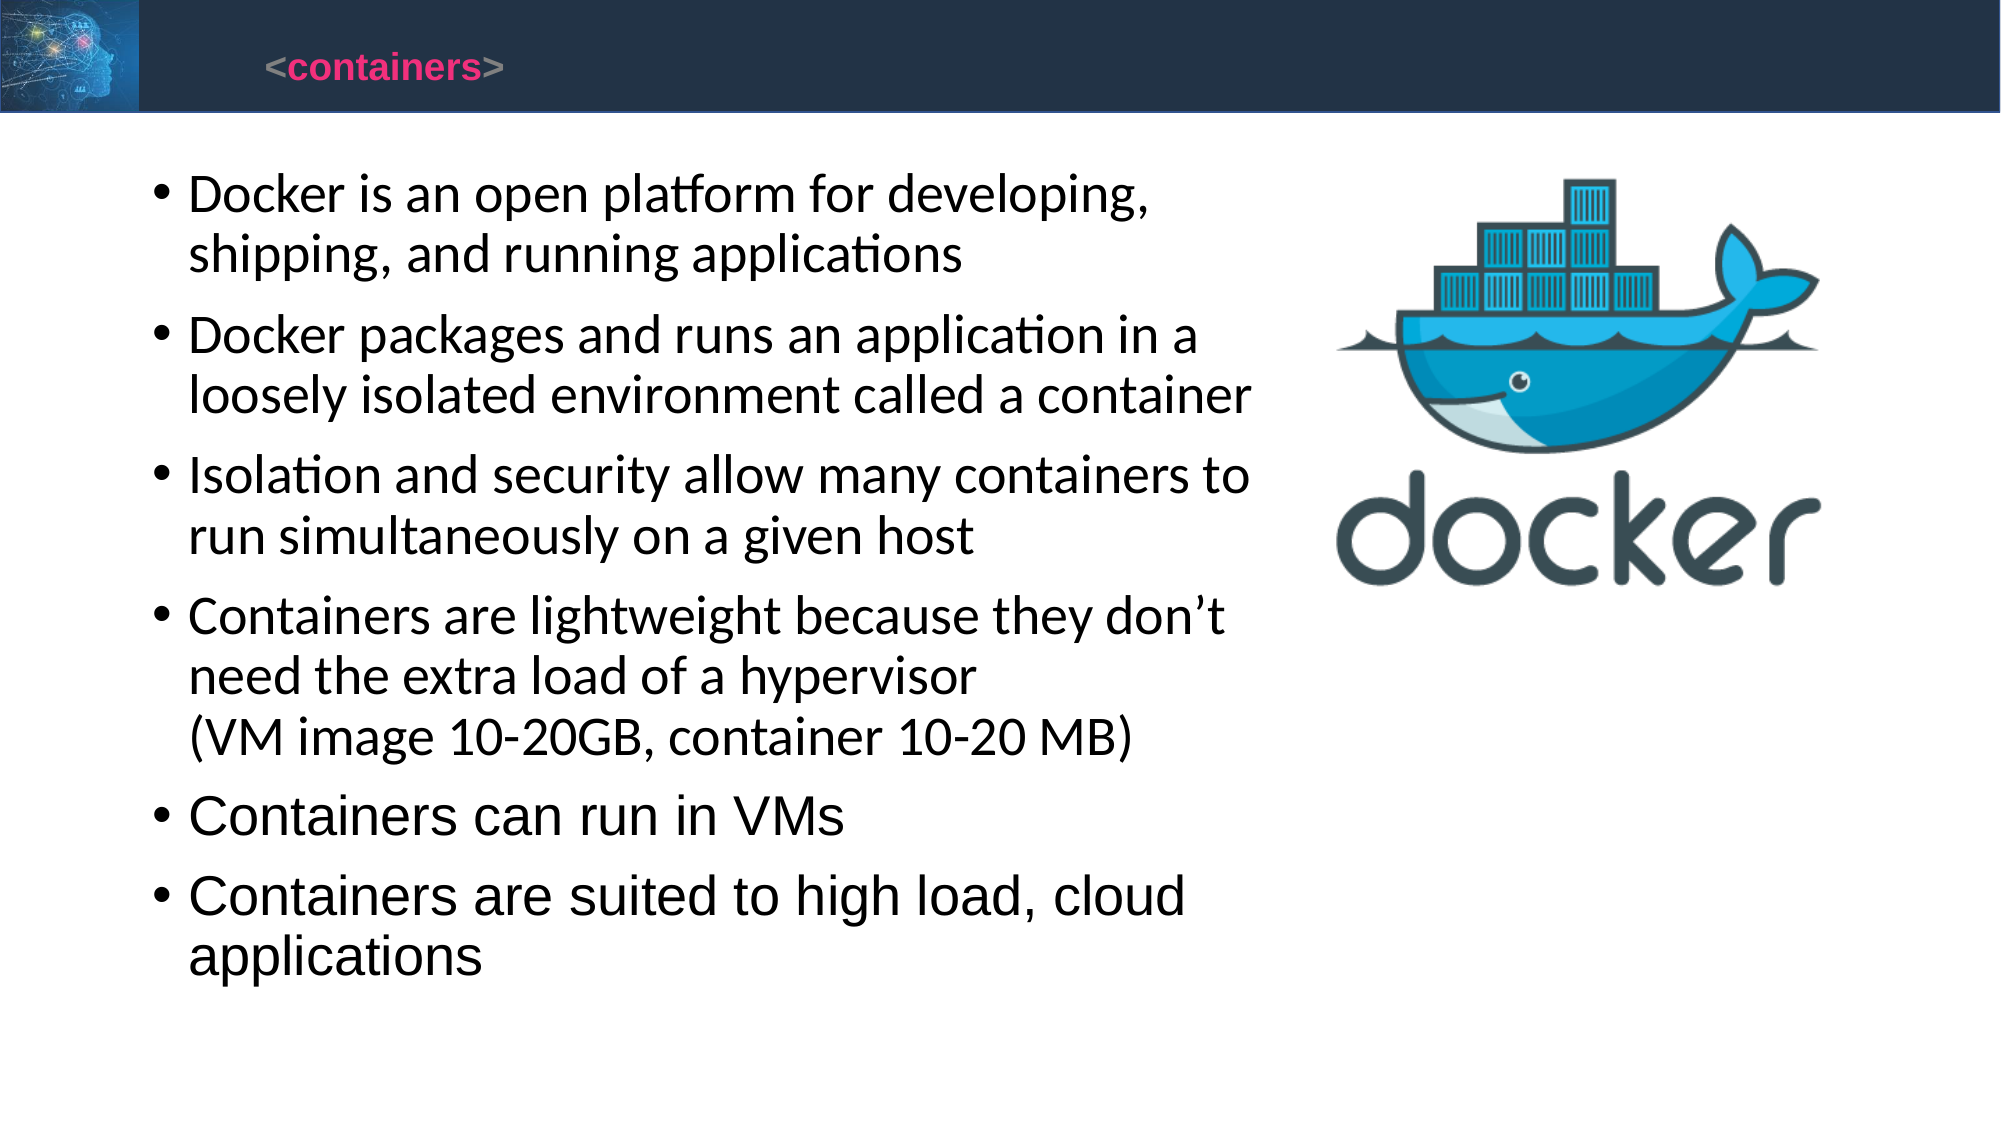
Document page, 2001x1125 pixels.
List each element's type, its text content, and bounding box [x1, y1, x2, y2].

list Docker is an open platform for developing, shipping, and running applications Docker packages and runs an application in a loosely isolated environment called a container Isolation and security allow many containers to run simultaneously on a given host Containers are lightweight because they don’t need the extra load of a hypervisor (VM image 10-20GB, container 10-20 MB) Containers can run in VMs Containers are suited to high load, cloud applications [137, 157, 1277, 1021]
picture [1306, 156, 1863, 617]
picture [2, 0, 139, 111]
text_box <containers> [249, 26, 520, 122]
